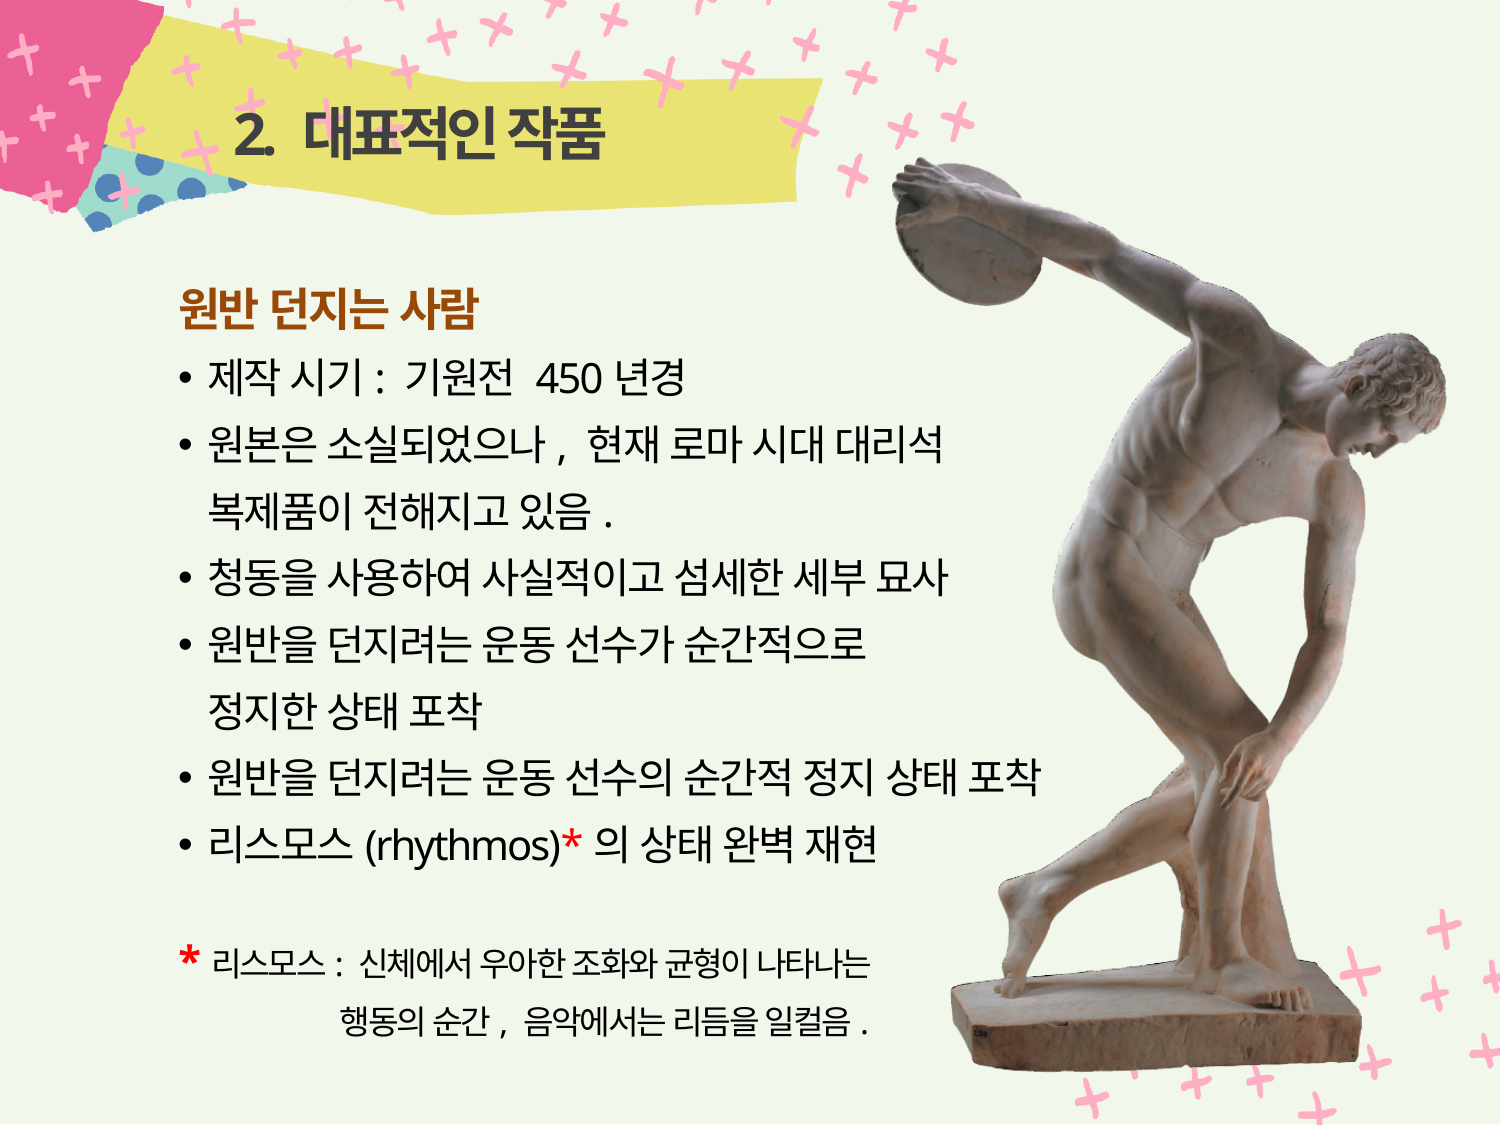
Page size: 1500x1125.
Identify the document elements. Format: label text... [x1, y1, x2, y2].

text_box *리스모스: 신체에서 우아한 조화와 균형이 나타나는 행동의 순간, 음악에서는 리듬을 일컬음. [178, 928, 886, 1042]
title 2. 대표적인 작품 [218, 80, 1282, 185]
picture [0, 0, 1500, 1125]
text_box 원반 던지는 사람 제작 시기: 기원전 450년경 원본은 소실되었으나, 현재 로마 시대 대리석 복제품이 전해지고 있음. 청동을 사용하여 사실적이고 섬세한 세부 묘사 원반을 던지려는 운동 선수가 순간적으로 정지한 상태 포착 원반을 던지려는 운동 선수의 순간적 정지 상태 포착 리스모스(rhythmos)*의 상태 완벽 재현 [178, 268, 886, 870]
